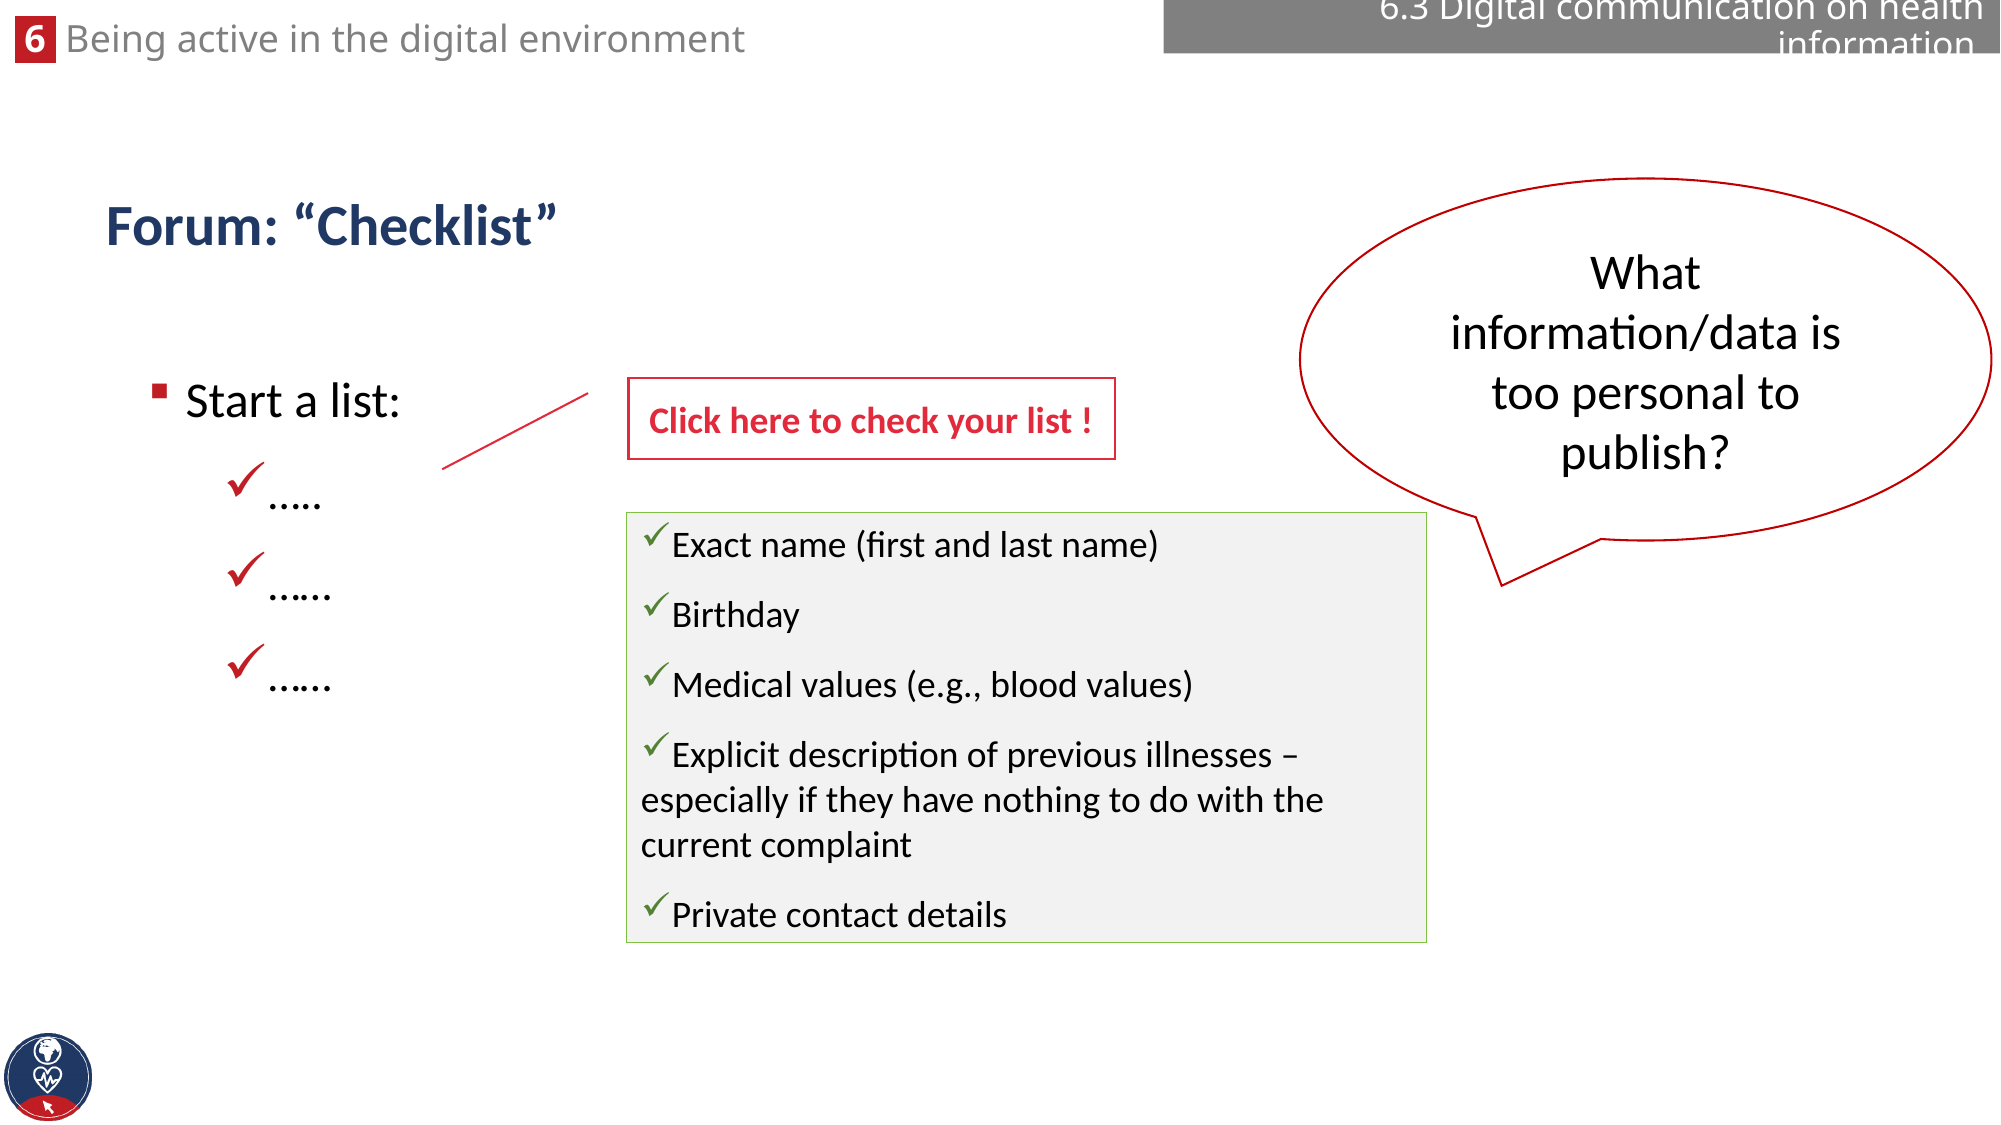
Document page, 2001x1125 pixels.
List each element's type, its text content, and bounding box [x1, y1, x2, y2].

picture [4, 1033, 92, 1121]
text_box 6.3 Digital communication on health information [1163, 0, 2000, 54]
title Forum: “Checklist” [91, 177, 1618, 277]
title Forum: “Checklist” [1674, 177, 1906, 238]
text_box Click here to check your list ! [627, 377, 1116, 460]
text_box What information/data is too personal to publish? [1299, 177, 1993, 588]
text_box Click here to check your list ! [441, 392, 589, 471]
text_box Exact name (first and last name) Birthday Medical values (e.g., blood values) Explicit description of previous illnesses – especially if they have nothing to do with the current complaint Private contact details [626, 512, 1427, 943]
text_box Start a list: ….. …… …… [133, 348, 1326, 1054]
